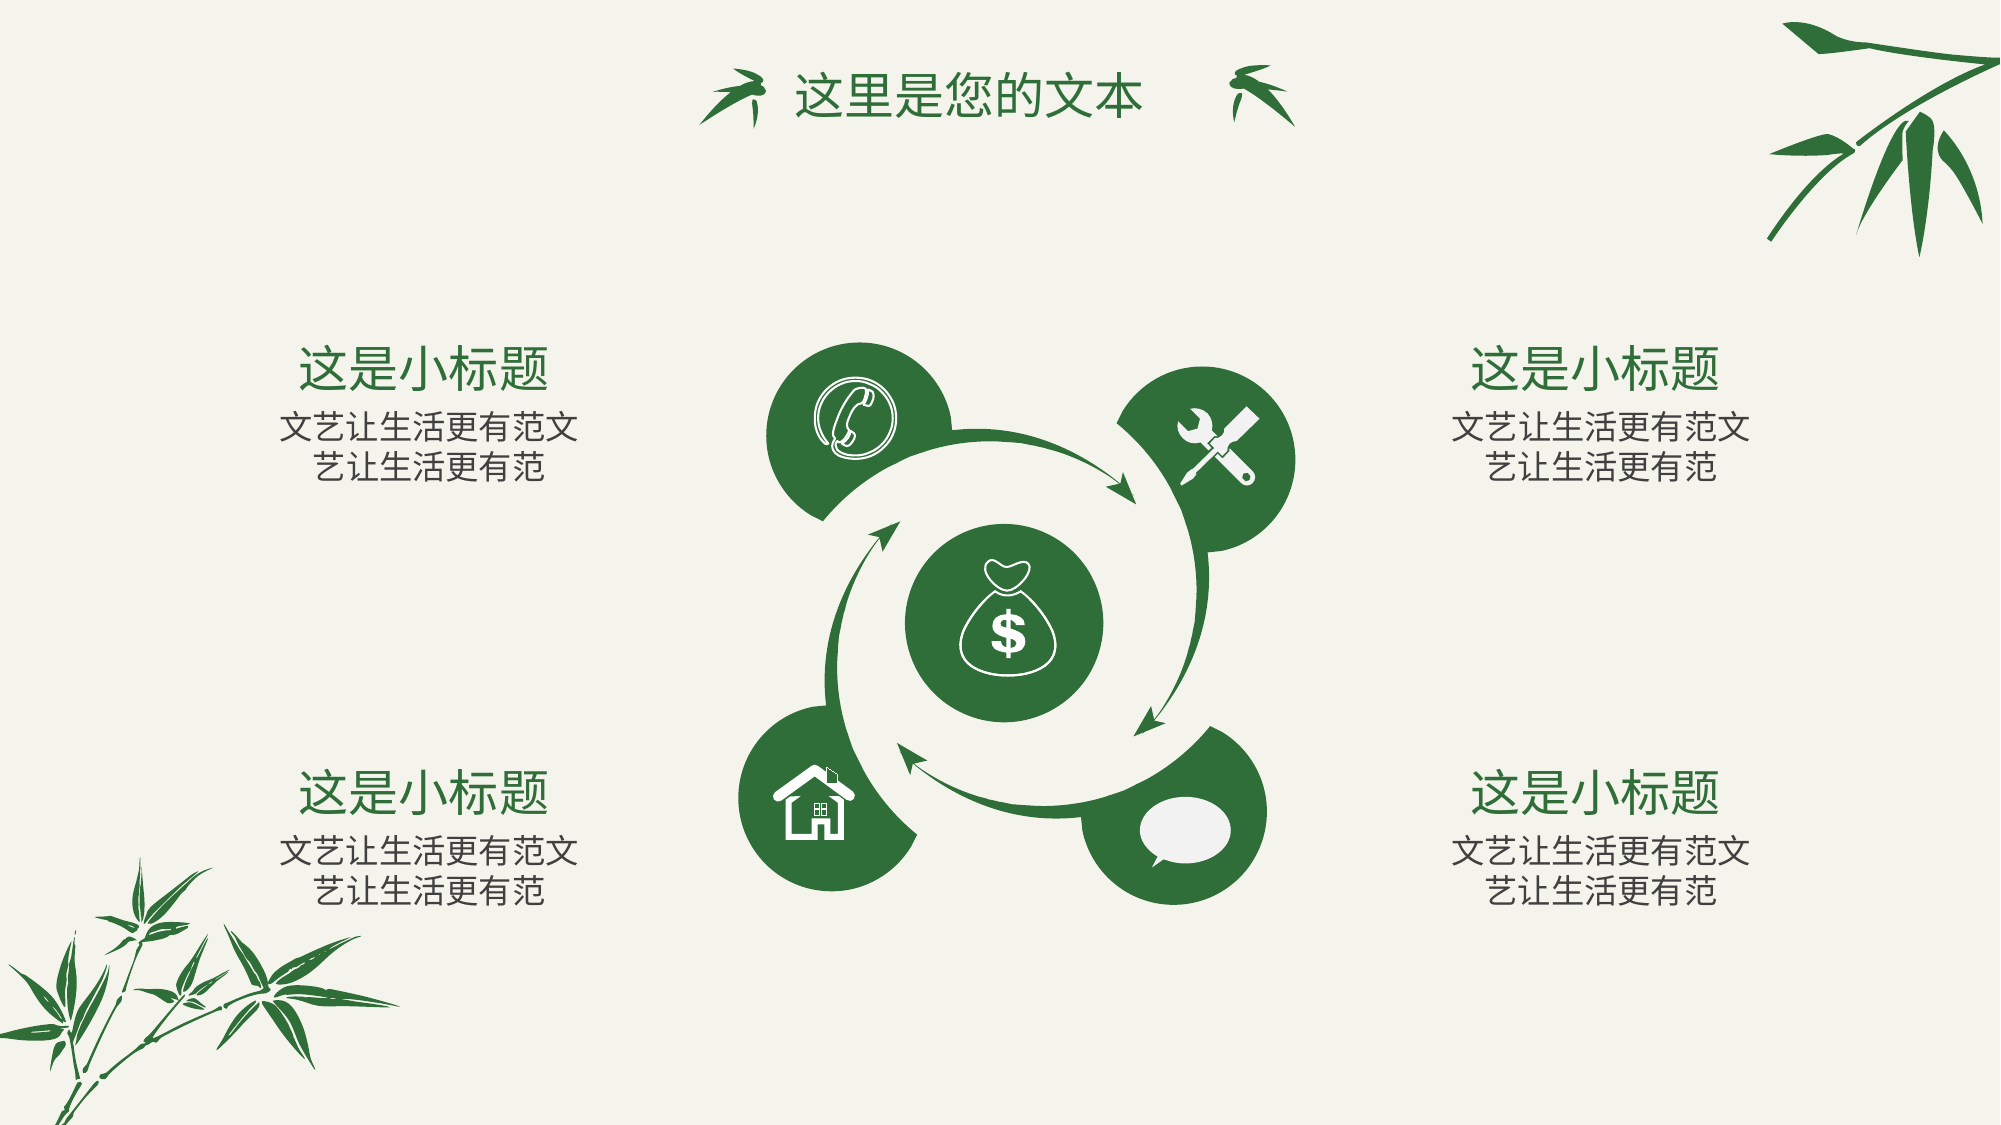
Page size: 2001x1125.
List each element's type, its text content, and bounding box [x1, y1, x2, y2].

text_box 文艺让生活更有范文艺让生活更有范 [255, 398, 603, 494]
text_box 文艺让生活更有范文艺让生活更有范 [1427, 398, 1775, 494]
text_box 这里是您的文本 [780, 57, 1220, 132]
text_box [1116, 366, 1296, 737]
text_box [711, 66, 763, 138]
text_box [1729, 0, 2000, 279]
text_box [896, 725, 1267, 905]
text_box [766, 342, 1137, 522]
text_box 文艺让生活更有范文艺让生活更有范 [255, 822, 603, 918]
text_box 文艺让生活更有范文艺让生活更有范 [1427, 822, 1775, 918]
text_box 这是小标题 [1456, 330, 1749, 398]
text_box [0, 879, 371, 1125]
text_box 这是小标题 [284, 330, 577, 398]
text_box 这是小标题 [284, 753, 577, 822]
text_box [738, 521, 918, 892]
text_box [904, 523, 1104, 723]
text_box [1229, 62, 1289, 135]
text_box 这是小标题 [1456, 753, 1749, 822]
